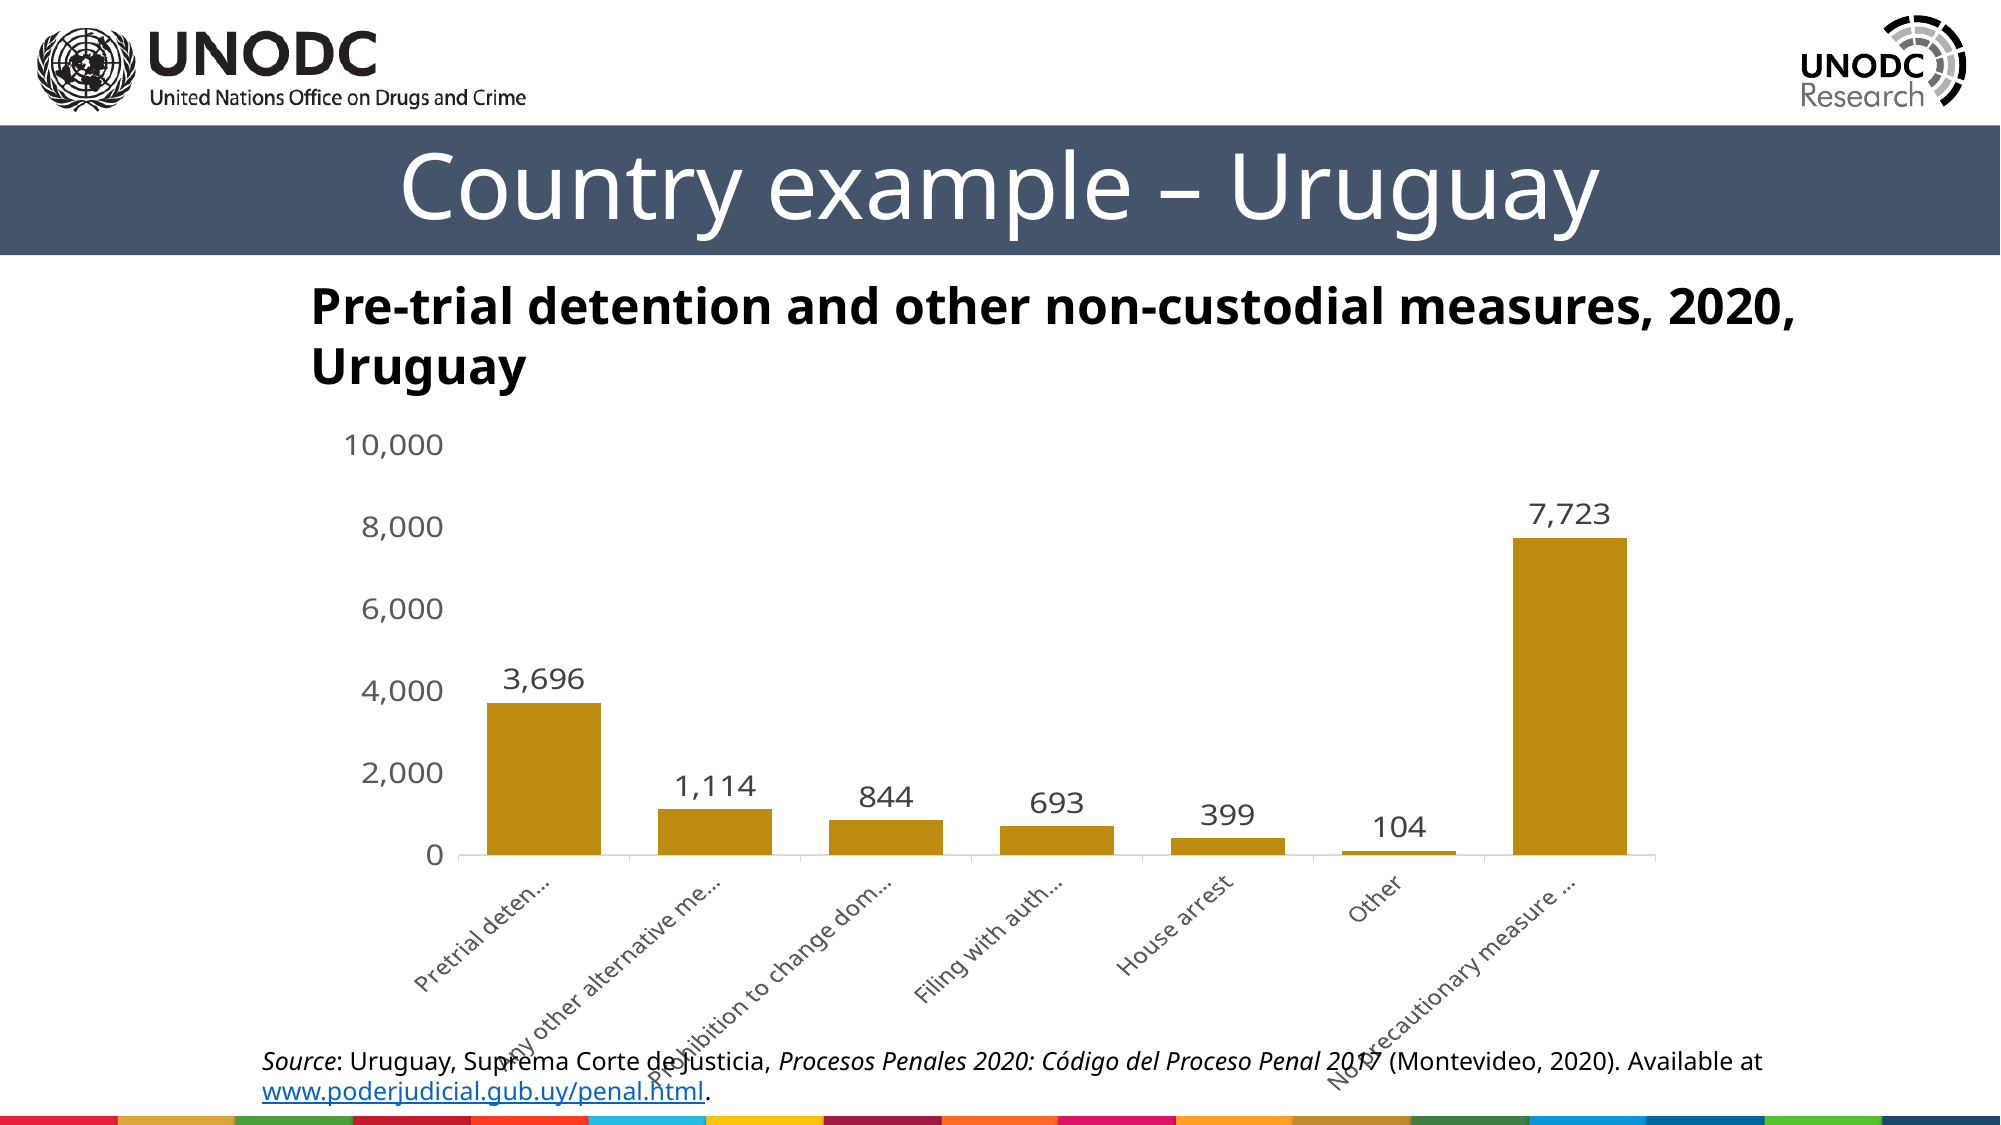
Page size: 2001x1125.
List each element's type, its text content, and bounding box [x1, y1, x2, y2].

picture [1794, 11, 1969, 114]
text_box Source: Uruguay, Suprema Corte de Justicia, Procesos Penales 2020: Código del Proceso Penal 2017 (Montevideo, 2020). Available at www.poderjudicial.gub.uy/penal.html. [247, 1038, 1891, 1117]
text_box Country example – Uruguay [0, 125, 2000, 256]
text_box Pre-trial detention and other non-custodial measures, 2020, Uruguay [295, 266, 1876, 402]
picture [31, 22, 529, 112]
picture [0, 1116, 1529, 1125]
picture [1765, 1116, 2000, 1125]
chart [342, 419, 1698, 1097]
